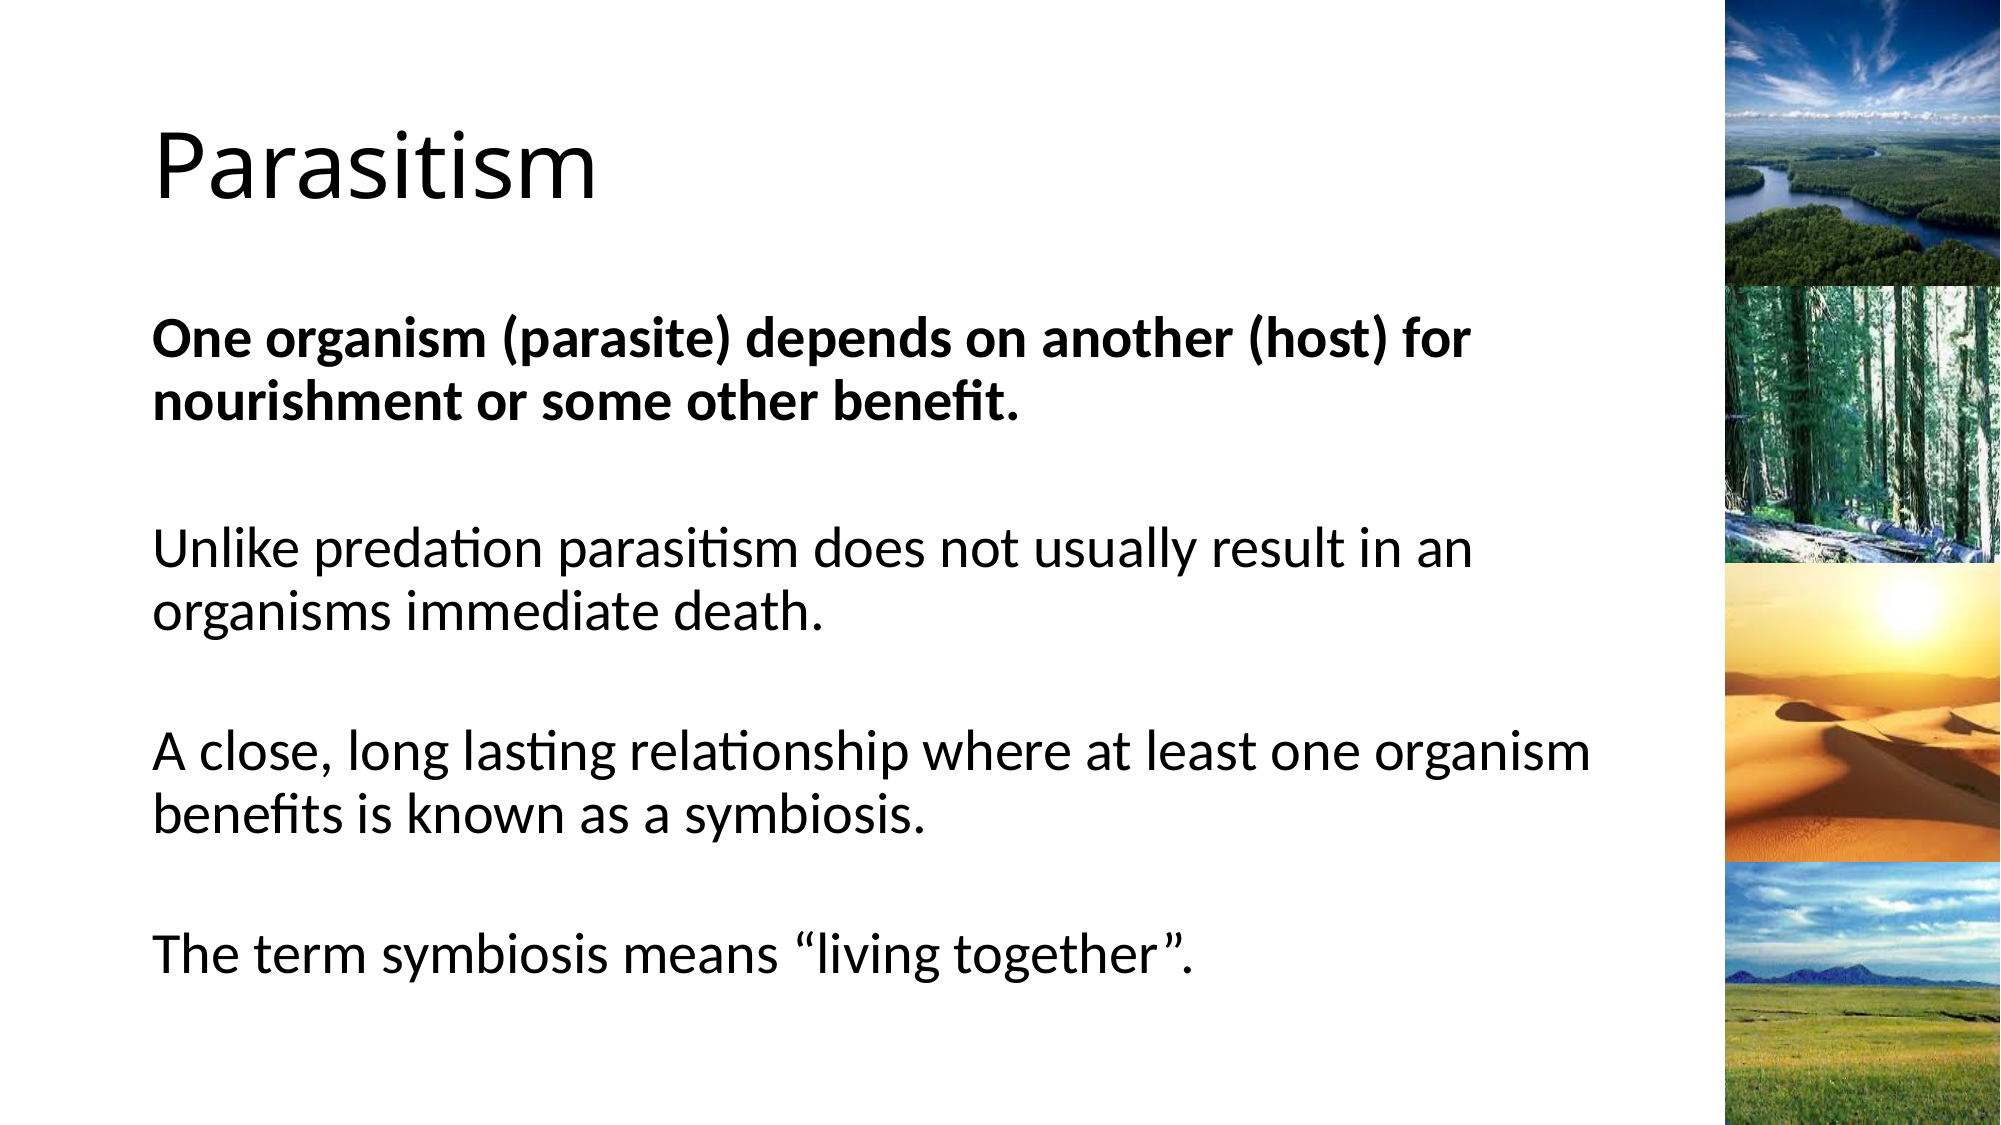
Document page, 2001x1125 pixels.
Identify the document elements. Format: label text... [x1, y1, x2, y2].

picture [1725, 0, 2000, 1125]
title Parasitism [137, 59, 1702, 278]
list One organism (parasite) depends on another (host) for nourishment or some other benefit. Unlike predation parasitism does not usually result in an organisms immediate death. A close, long lasting relationship where at least one organism benefits is known as a symbiosis. The term symbiosis means “living together”. [137, 299, 1702, 1014]
